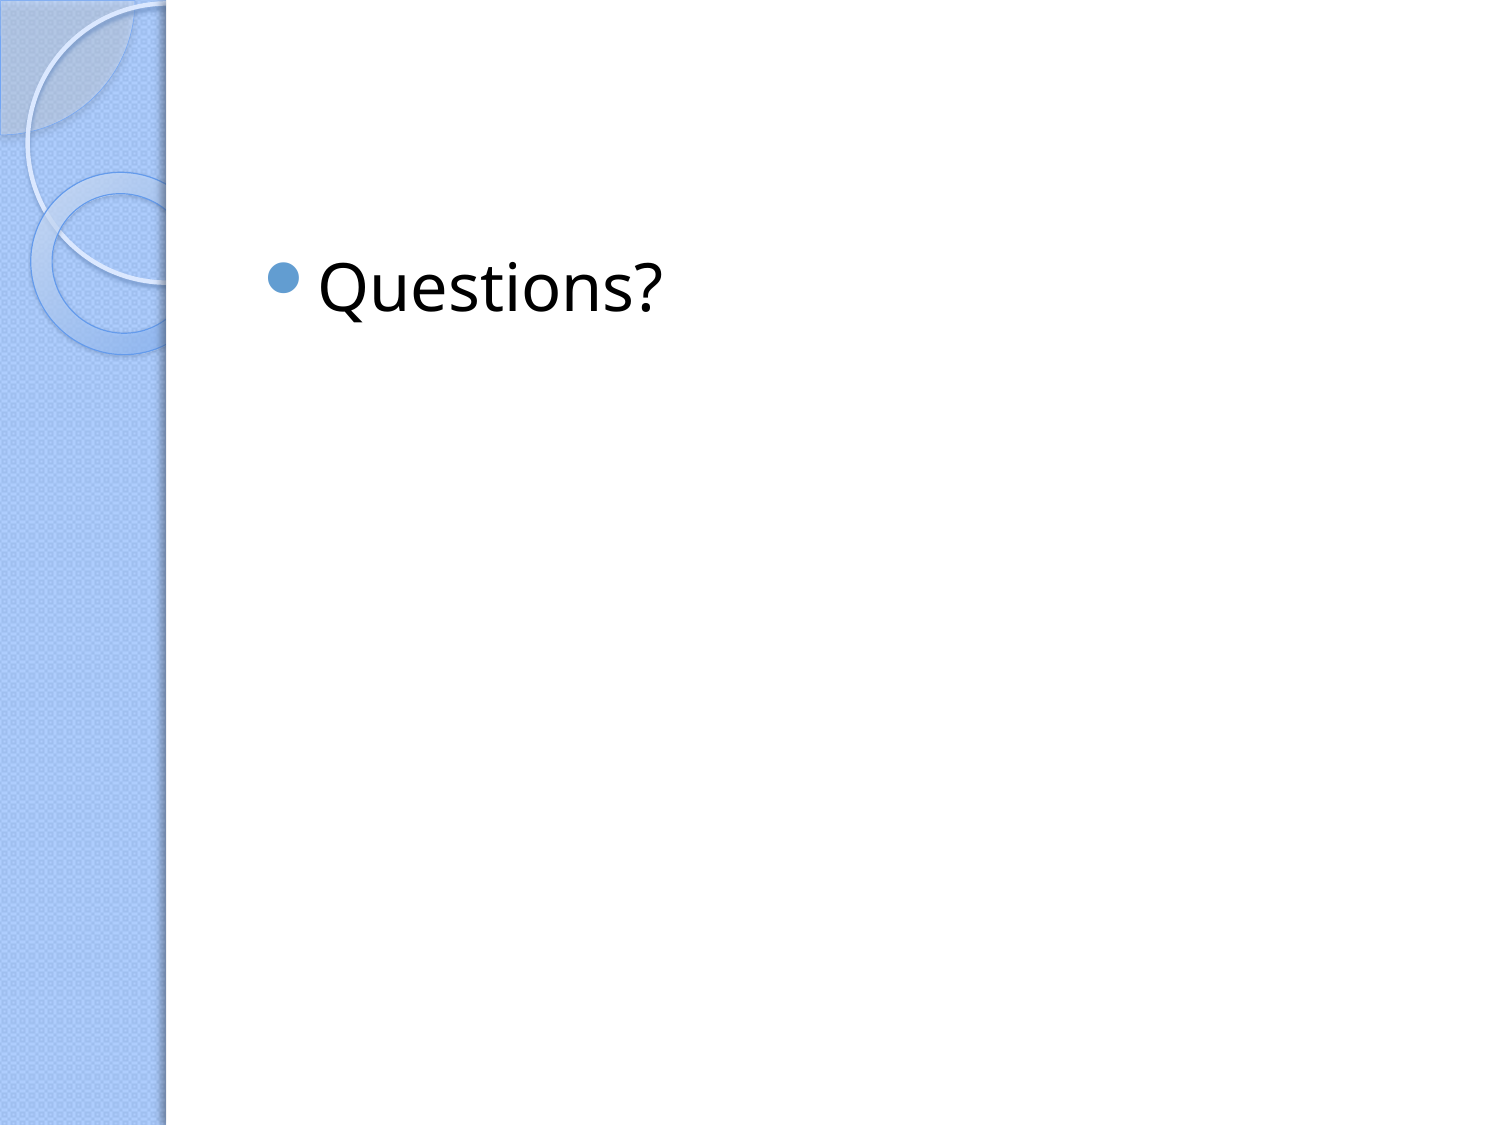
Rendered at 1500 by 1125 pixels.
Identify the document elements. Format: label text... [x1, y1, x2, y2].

list Questions? [235, 237, 1466, 1025]
